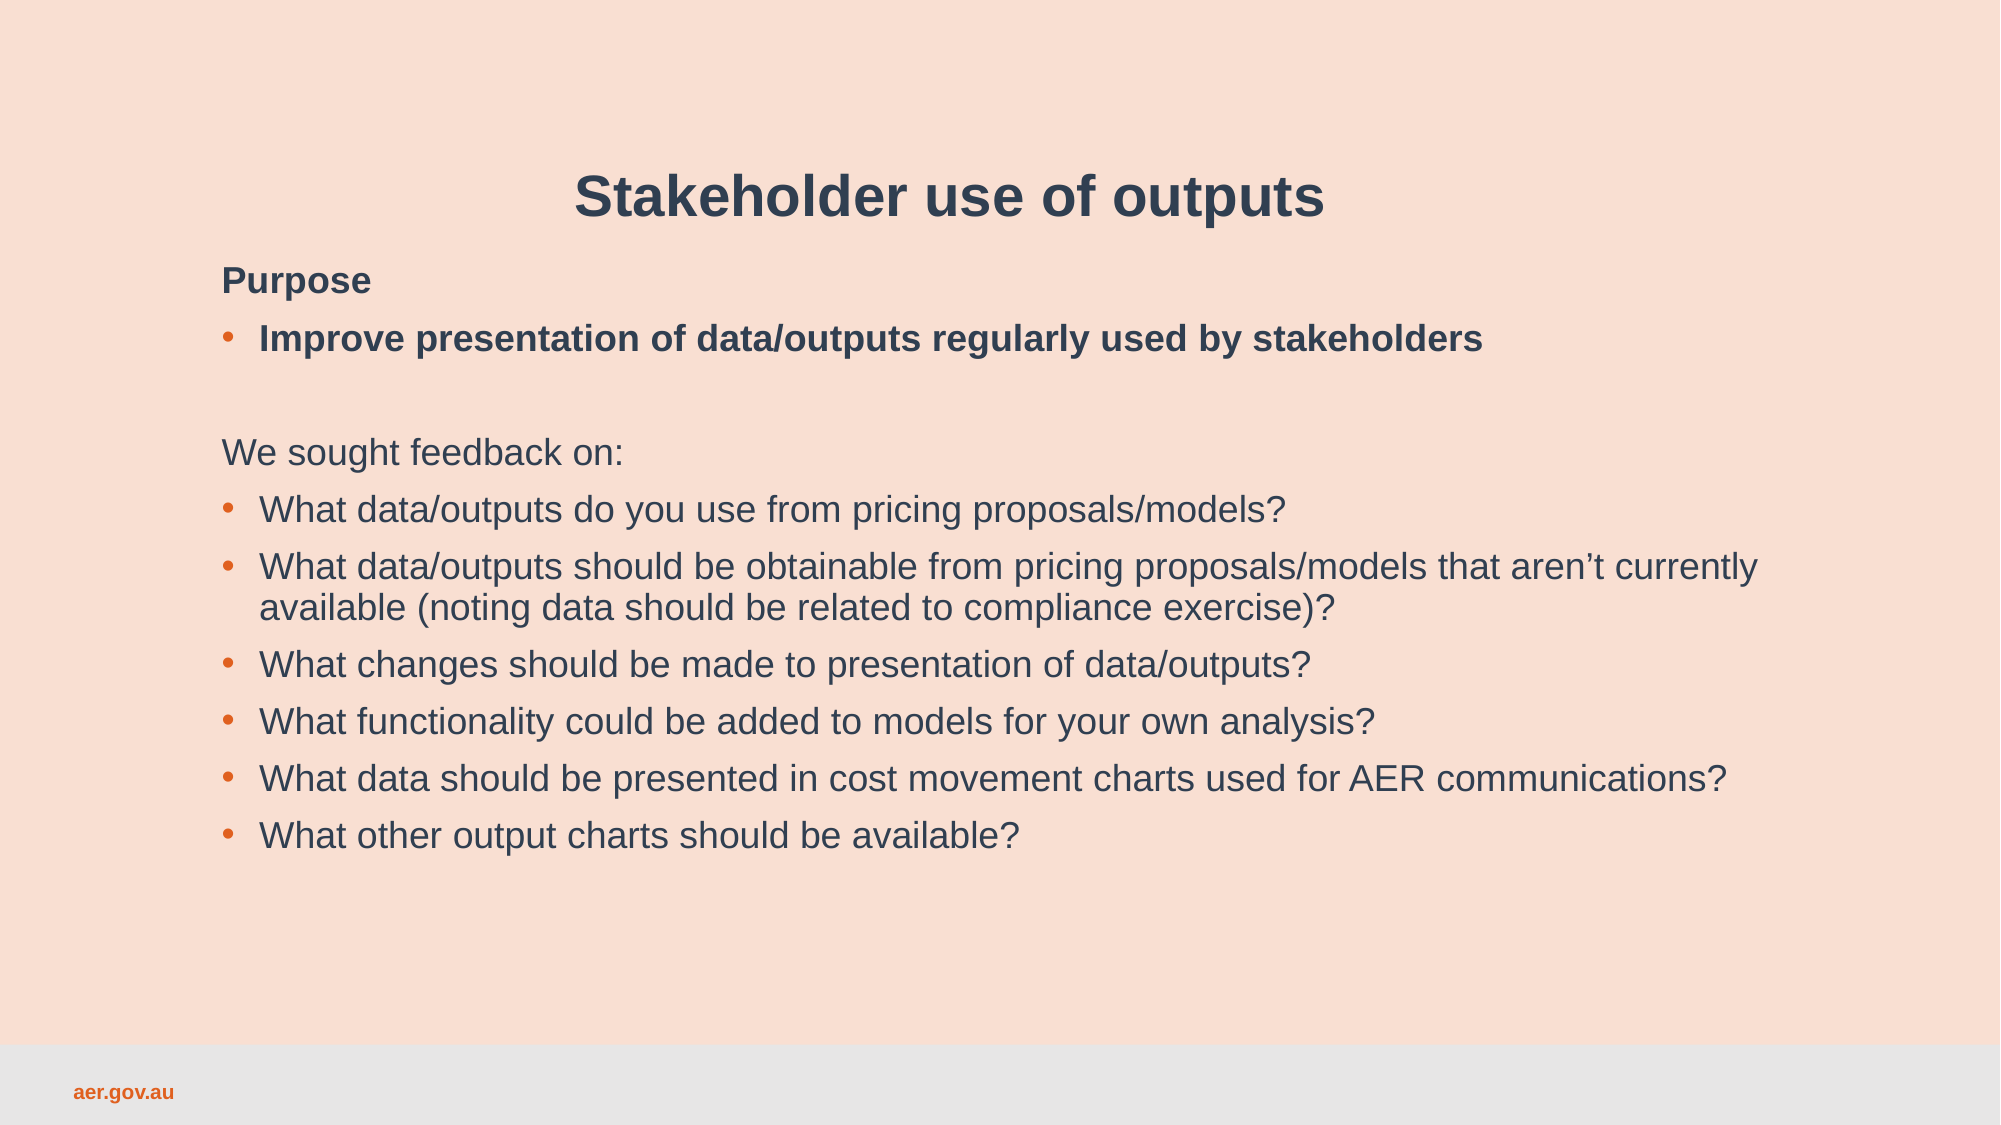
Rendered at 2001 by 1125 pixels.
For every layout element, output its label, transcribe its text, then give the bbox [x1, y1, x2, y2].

text_box [0, 0, 2000, 1046]
title Stakeholder use of outputs [293, 26, 1608, 237]
text_box Purpose Improve presentation of data/outputs regularly used by stakeholders We sought feedback on: What data/outputs do you use from pricing proposals/models? What data/outputs should be obtainable from pricing proposals/models that aren’t currently available (noting data should be related to compliance exercise)? What changes should be made to presentation of data/outputs? What functionality could be added to models for your own analysis? What data should be presented in cost movement charts used for AER communications? What other output charts should be available? [206, 254, 1799, 972]
